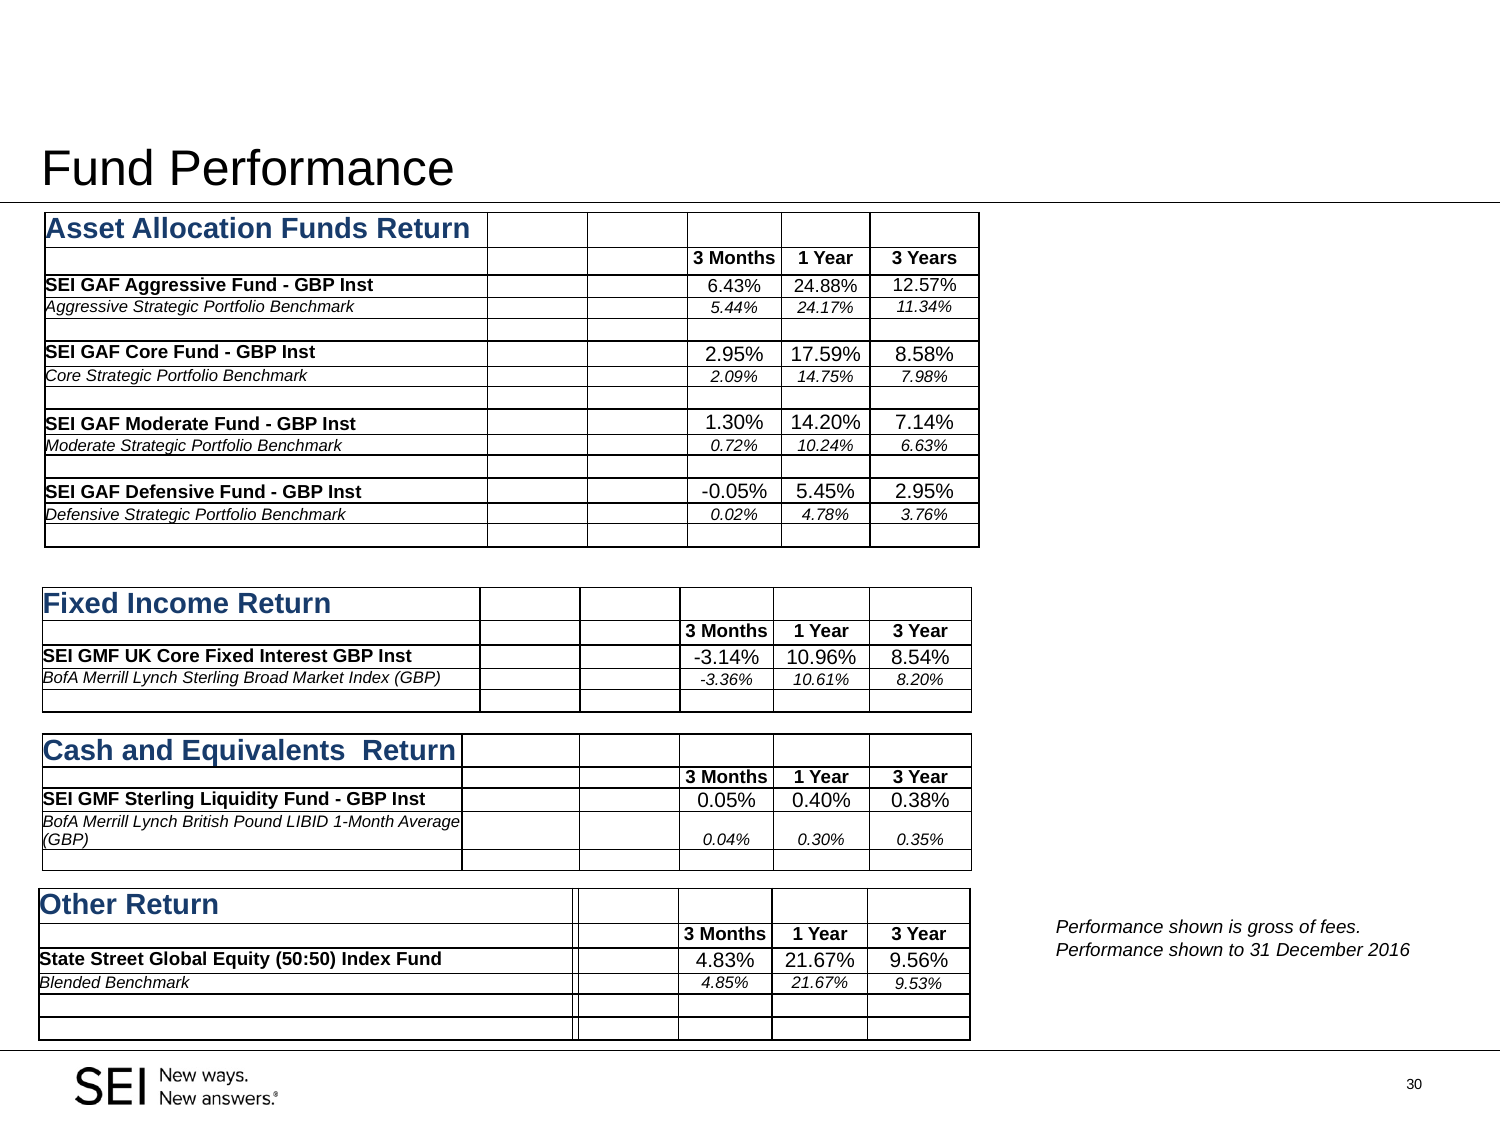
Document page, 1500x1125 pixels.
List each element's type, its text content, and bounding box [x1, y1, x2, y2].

table_cell Aggressive Strategic Portfolio Benchmark [46, 298, 487, 318]
table_cell 8.54% [870, 646, 971, 668]
table_cell [488, 367, 587, 386]
table_cell 2.95% [871, 479, 978, 502]
table_cell [579, 949, 678, 973]
table_cell [679, 995, 771, 1016]
table_cell [43, 768, 461, 787]
table_cell [774, 850, 869, 870]
table_cell [782, 524, 869, 546]
table_header [579, 889, 678, 923]
table_cell -3.14% [681, 646, 773, 668]
table_cell 12.57% [871, 276, 978, 297]
table_cell [580, 789, 679, 811]
text_box Fund Performance [41, 75, 1392, 203]
table_cell [588, 410, 687, 434]
table_cell [588, 342, 687, 366]
table_cell 10.61% [774, 669, 869, 689]
table_cell SEI GAF Core Fund - GBP Inst [46, 342, 487, 366]
table_cell [581, 669, 679, 689]
table_cell [580, 850, 679, 870]
table_cell 6.43% [688, 276, 781, 297]
table_cell [573, 995, 578, 1016]
table_cell 2.09% [688, 367, 781, 386]
table_cell [46, 387, 487, 408]
table_cell [773, 995, 867, 1016]
table_header [573, 889, 578, 923]
table_cell [488, 298, 587, 318]
table_cell [688, 387, 781, 408]
picture [75, 1067, 278, 1105]
table_cell [463, 850, 579, 870]
table_cell [580, 812, 679, 849]
table_cell [488, 387, 587, 408]
table_cell 5.44% [688, 298, 781, 318]
table_cell [680, 850, 773, 870]
table_cell 1 Year [774, 768, 869, 787]
table_cell [588, 387, 687, 408]
table_cell 3 Months [680, 768, 773, 787]
table_header Cash and Equivalents Return [43, 735, 461, 766]
table_cell [573, 1018, 578, 1039]
table_cell [40, 995, 572, 1016]
table_cell [773, 1018, 867, 1039]
table_cell 1 Year [773, 924, 867, 947]
text_box Performance shown is gross of fees. Performance shown to 31 December 2016 [1041, 907, 1459, 968]
table_cell [688, 319, 781, 340]
table_cell [588, 248, 687, 274]
table_header [680, 735, 773, 766]
table_cell SEI GMF UK Core Fixed Interest GBP Inst [43, 646, 479, 668]
table_cell Blended Benchmark [40, 974, 572, 993]
table_header [688, 213, 781, 247]
table_cell [868, 995, 969, 1016]
table_header [870, 735, 971, 766]
table_cell [488, 276, 587, 297]
table_cell [46, 456, 487, 477]
table_cell [871, 319, 978, 340]
table_cell 0.40% [774, 789, 869, 811]
table_cell 24.88% [782, 276, 869, 297]
table_cell Core Strategic Portfolio Benchmark [46, 367, 487, 386]
table_cell [43, 690, 479, 711]
table_cell 3 Months [679, 924, 771, 947]
table_cell [579, 924, 678, 947]
table_cell [870, 690, 971, 711]
table_cell [782, 456, 869, 477]
table_cell 3 Year [870, 768, 971, 787]
table_cell State Street Global Equity (50:50) Index Fund [40, 949, 572, 973]
table_cell [581, 690, 679, 711]
table_cell 4.78% [782, 504, 869, 523]
table_cell [588, 276, 687, 297]
table_cell Defensive Strategic Portfolio Benchmark [46, 504, 487, 523]
table_cell 3 Years [871, 248, 978, 274]
table_cell [871, 387, 978, 408]
table_header [868, 889, 969, 923]
table_cell [573, 974, 578, 993]
table_cell 24.17% [782, 298, 869, 318]
table_cell [46, 319, 487, 340]
table_header [488, 213, 587, 247]
table_cell 5.45% [782, 479, 869, 502]
table_cell 1 Year [782, 248, 869, 274]
table_cell 7.14% [871, 410, 978, 434]
table_cell 21.67% [773, 949, 867, 973]
table_cell [46, 248, 487, 274]
table_cell [488, 248, 587, 274]
table_cell Moderate Strategic Portfolio Benchmark [46, 435, 487, 454]
table_cell -3.36% [681, 669, 773, 689]
table_cell [679, 1018, 771, 1039]
table_cell 3 Year [868, 924, 969, 947]
table_cell 0.35% [870, 812, 971, 849]
table_cell BofA Merrill Lynch British Pound LIBID 1-Month Average (GBP) [43, 812, 461, 849]
table_header Asset Allocation Funds Return [46, 213, 487, 247]
table_cell 1.30% [688, 410, 781, 434]
table_cell 3.76% [871, 504, 978, 523]
table_cell [579, 995, 678, 1016]
table_cell [488, 435, 587, 454]
table_cell [573, 924, 578, 947]
table_header [774, 588, 869, 620]
table_cell [463, 768, 579, 787]
table_cell 8.20% [870, 669, 971, 689]
table_cell [488, 319, 587, 340]
table_cell [573, 949, 578, 973]
table_cell [488, 479, 587, 502]
table_cell 2.95% [688, 342, 781, 366]
table_cell SEI GAF Aggressive Fund - GBP Inst [46, 276, 487, 297]
table_cell [40, 924, 572, 947]
table_cell [488, 524, 587, 546]
table_cell [871, 524, 978, 546]
table_cell [40, 1018, 572, 1039]
table_cell [488, 342, 587, 366]
table_cell [588, 479, 687, 502]
table_cell 7.98% [871, 367, 978, 386]
table_cell [581, 621, 679, 644]
table_cell 9.56% [868, 949, 969, 973]
table_cell [488, 410, 587, 434]
table_cell [463, 789, 579, 811]
table_cell 0.04% [680, 812, 773, 849]
table_cell 14.75% [782, 367, 869, 386]
table_cell [588, 504, 687, 523]
table_header [580, 735, 679, 766]
table_cell [43, 621, 479, 644]
table_cell SEI GMF Sterling Liquidity Fund - GBP Inst [43, 789, 461, 811]
table_cell [868, 1018, 969, 1039]
table_cell 0.72% [688, 435, 781, 454]
table_cell 10.24% [782, 435, 869, 454]
table_cell 11.34% [871, 298, 978, 318]
table_cell [481, 690, 579, 711]
table_cell [688, 456, 781, 477]
table_cell [782, 387, 869, 408]
table_cell 17.59% [782, 342, 869, 366]
table_cell [43, 850, 461, 870]
table_cell 3 Months [688, 248, 781, 274]
table_cell [782, 319, 869, 340]
table_header [774, 735, 869, 766]
table_header [871, 213, 978, 247]
table_cell [588, 435, 687, 454]
table_cell 8.58% [871, 342, 978, 366]
table_cell [774, 690, 869, 711]
table_cell 10.96% [774, 646, 869, 668]
table_cell SEI GAF Moderate Fund - GBP Inst [46, 410, 487, 434]
table_cell [588, 298, 687, 318]
table_cell 0.30% [774, 812, 869, 849]
table_cell 3 Year [870, 621, 971, 644]
table_cell [580, 768, 679, 787]
table_cell [481, 646, 579, 668]
table_cell [579, 1018, 678, 1039]
table_cell 3 Months [681, 621, 773, 644]
table_cell SEI GAF Defensive Fund - GBP Inst [46, 479, 487, 502]
table_header [782, 213, 869, 247]
table_header [588, 213, 687, 247]
table_cell [588, 319, 687, 340]
table_cell 0.38% [870, 789, 971, 811]
table_header [773, 889, 867, 923]
table_cell [579, 974, 678, 993]
table_cell 9.53% [868, 974, 969, 993]
table_cell 0.05% [680, 789, 773, 811]
table_header [463, 735, 579, 766]
table_header [581, 588, 679, 620]
table_cell [870, 850, 971, 870]
table_cell -0.05% [688, 479, 781, 502]
table_cell [481, 669, 579, 689]
table_cell 0.02% [688, 504, 781, 523]
table_cell [588, 456, 687, 477]
table_cell [871, 456, 978, 477]
table_cell [688, 524, 781, 546]
table_header [681, 588, 773, 620]
table_cell [581, 646, 679, 668]
table_cell 4.83% [679, 949, 771, 973]
table_header [679, 889, 771, 923]
table_cell [488, 456, 587, 477]
table_cell [588, 524, 687, 546]
table_cell 14.20% [782, 410, 869, 434]
table_cell [488, 504, 587, 523]
table_cell [46, 524, 487, 546]
table_header [481, 588, 579, 620]
table_header [870, 588, 971, 620]
table_cell [681, 690, 773, 711]
table_cell 6.63% [871, 435, 978, 454]
table_header Other Return [40, 889, 572, 923]
table_cell 21.67% [773, 974, 867, 993]
table_header Fixed Income Return [43, 588, 479, 620]
table_cell [463, 812, 579, 849]
table_cell 4.85% [679, 974, 771, 993]
table_cell [588, 367, 687, 386]
table_cell 1 Year [774, 621, 869, 644]
table_cell [481, 621, 579, 644]
table_cell BofA Merrill Lynch Sterling Broad Market Index (GBP) [43, 669, 479, 689]
